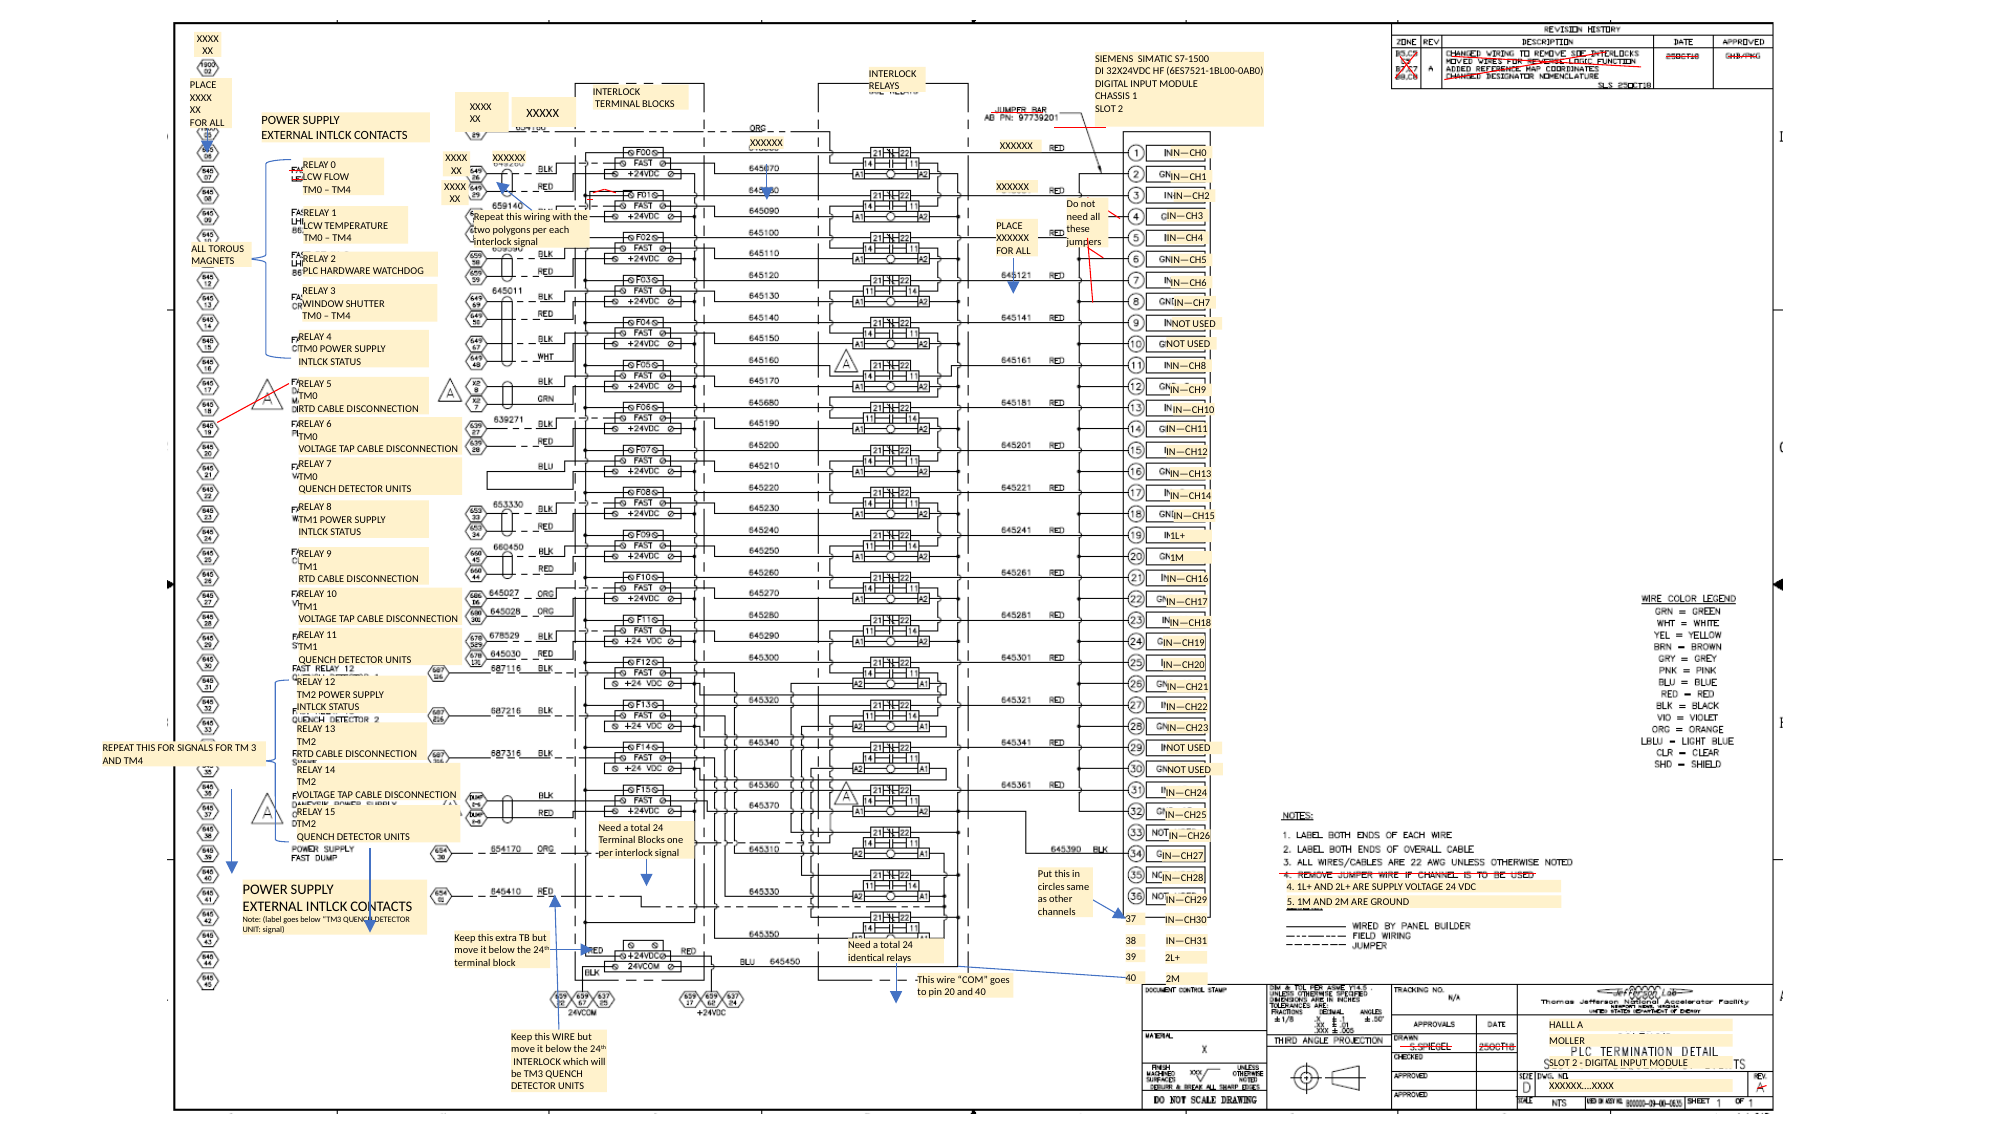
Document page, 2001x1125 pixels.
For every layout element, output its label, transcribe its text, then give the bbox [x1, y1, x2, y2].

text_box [1757, 1085, 1767, 1089]
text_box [1093, 247, 1104, 258]
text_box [1087, 197, 1121, 219]
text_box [605, 189, 616, 193]
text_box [1607, 56, 1642, 67]
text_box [958, 966, 1126, 978]
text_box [592, 189, 605, 193]
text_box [1444, 51, 1607, 80]
picture [167, 20, 1783, 1114]
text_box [1394, 51, 1418, 79]
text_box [554, 894, 559, 1030]
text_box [217, 383, 289, 423]
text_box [1092, 899, 1126, 919]
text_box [496, 181, 532, 211]
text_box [1087, 237, 1093, 303]
text_box REPEAT THIS FOR SIGNALS FOR TM 3 AND TM4 [102, 741, 167, 767]
